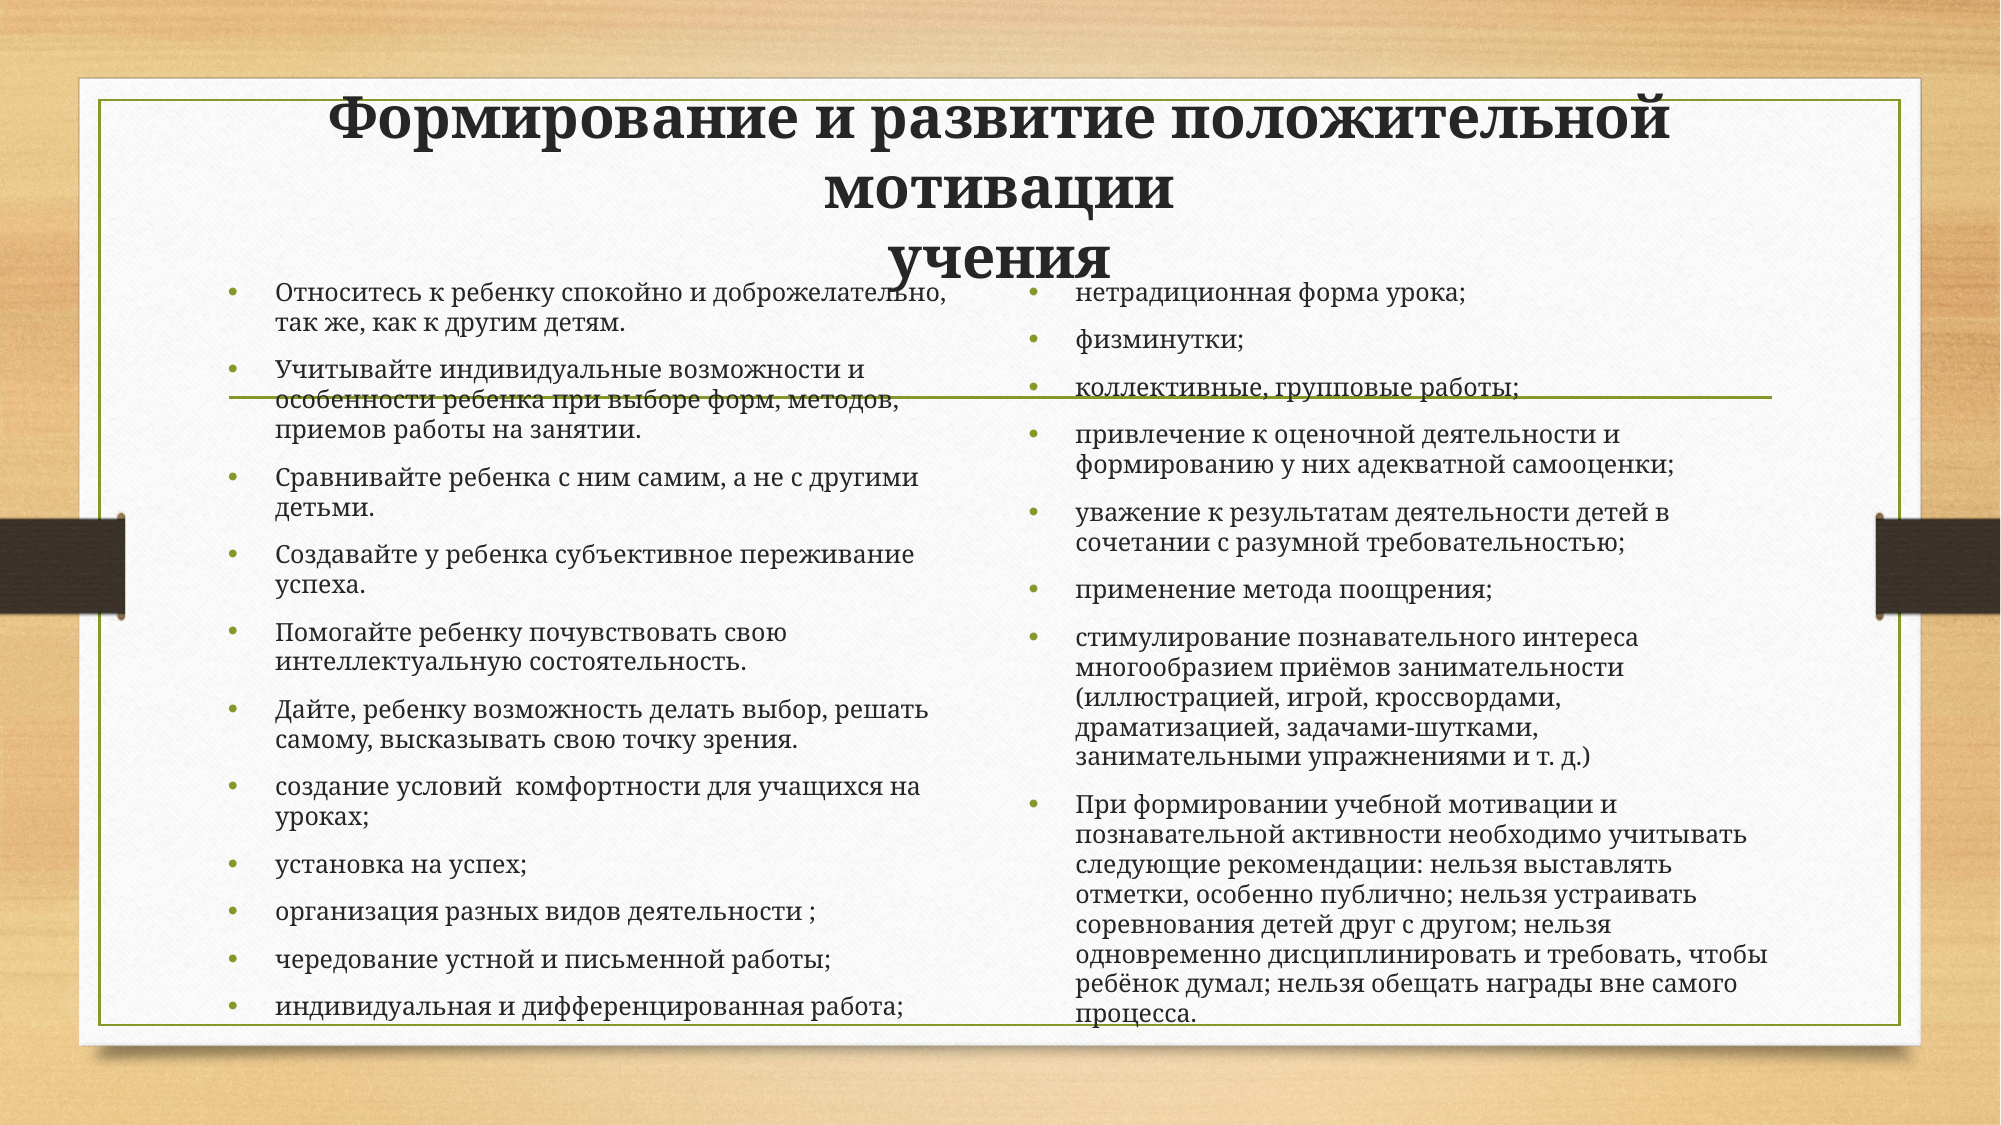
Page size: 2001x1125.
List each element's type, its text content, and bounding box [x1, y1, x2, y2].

title Формирование и развитие положительной мотивации учения [212, 118, 1788, 251]
list нетрадиционная форма урока; физминутки; коллективные, групповые работы; привлечение к оценочной деятельности и формированию у них адекватной самооценки; уважение к результатам деятельности детей в сочетании с разумной требовательностью; применение метода поощрения; стимулирование познавательного интереса многообразием приёмов занимательности (иллюстрацией, игрой, кроссвордами, драматизацией, задачами-шутками, занимательными упражнениями и т. д.) При формировании учебной мотивации и познавательной активности необходимо учитывать следующие рекомендации: нельзя выставлять отметки, особенно публично; нельзя устраивать соревнования детей друг с другом; нельзя одновременно дисциплинировать и требовать, чтобы ребёнок думал; нельзя обещать награды вне самого процесса. [1013, 268, 1788, 985]
picture [0, 0, 2001, 1125]
list Относитесь к ребенку спокойно и доброжелательно, так же, как к другим детям. Учитывайте индивидуальные возможности и особенности ребенка при выборе форм, методов, приемов работы на занятии. Сравнивайте ребенка с ним самим, а не с другими детьми. Создавайте у ребенка субъективное переживание успеха. Помогайте ребенку почувствовать свою интеллектуальную состоятельность. Дайте, ребенку возможность делать выбор, решать самому, высказывать свою точку зрения. создание условий комфортности для учащихся на уроках; установка на успех; организация разных видов деятельности ; чередование устной и письменной работы; индивидуальная и дифференцированная работа; [213, 268, 987, 963]
